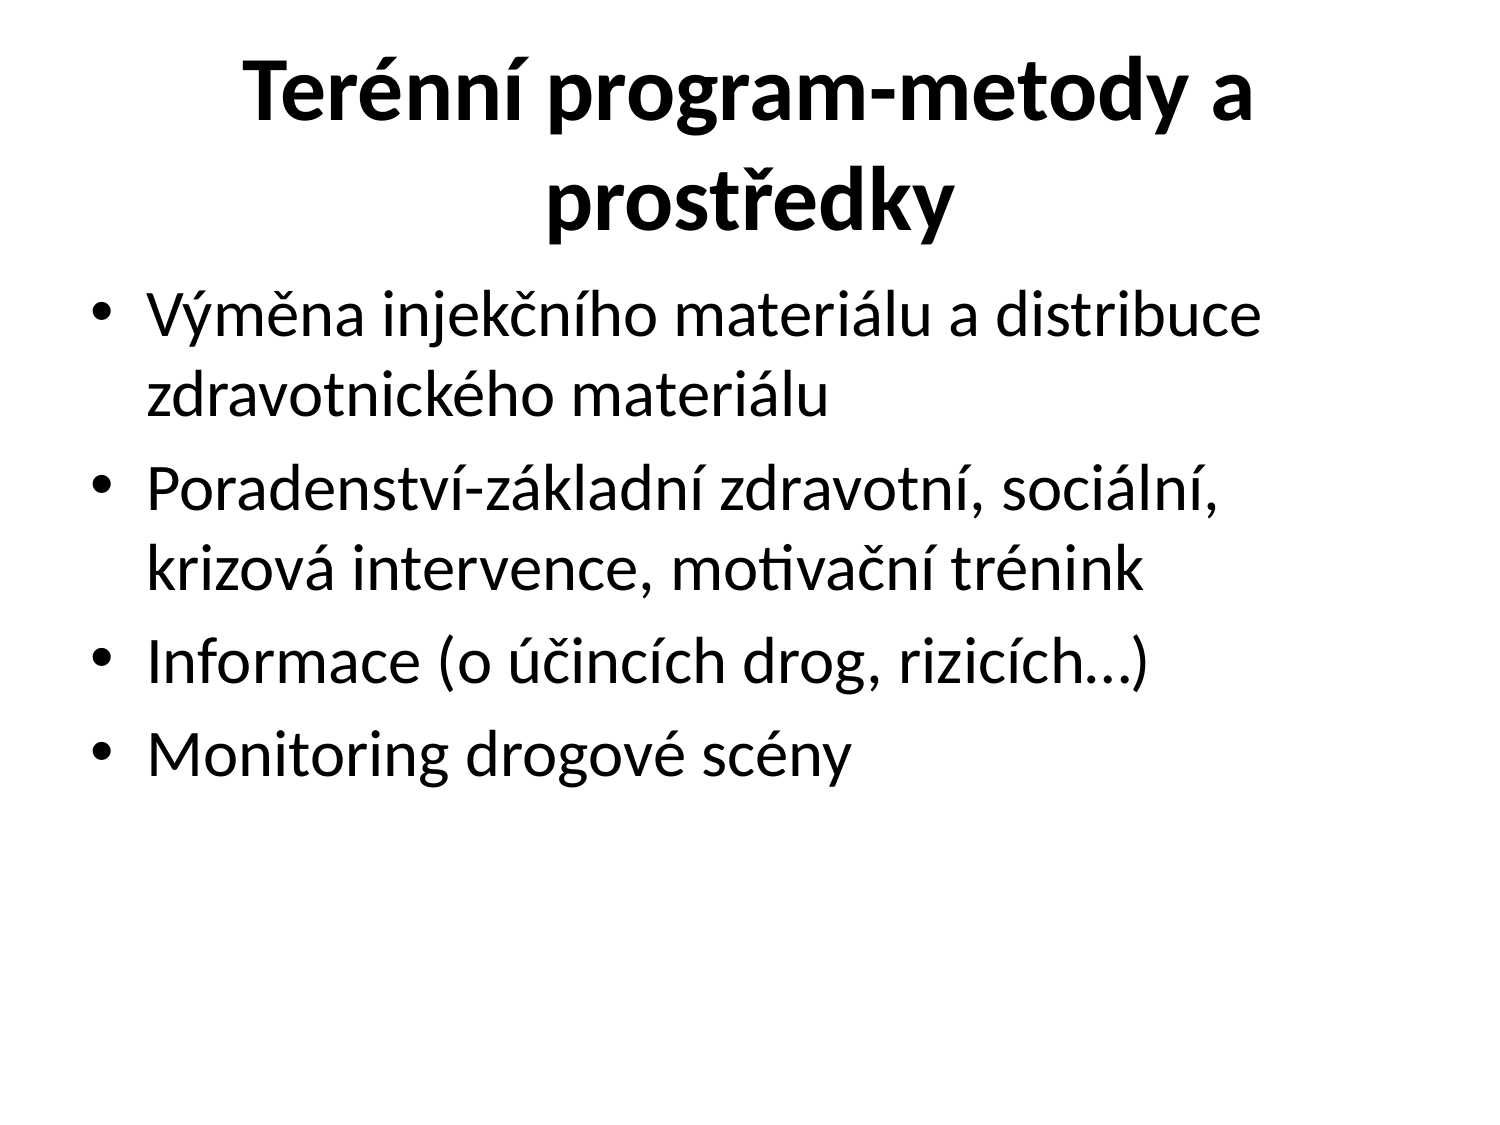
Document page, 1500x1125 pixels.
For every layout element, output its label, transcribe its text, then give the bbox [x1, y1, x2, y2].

list Výměna injekčního materiálu a distribuce zdravotnického materiálu Poradenství-základní zdravotní, sociální, krizová intervence, motivační trénink Informace (o účincích drog, rizicích…) Monitoring drogové scény [75, 262, 1425, 1005]
title Terénní program-metody a prostředky [75, 45, 1425, 233]
